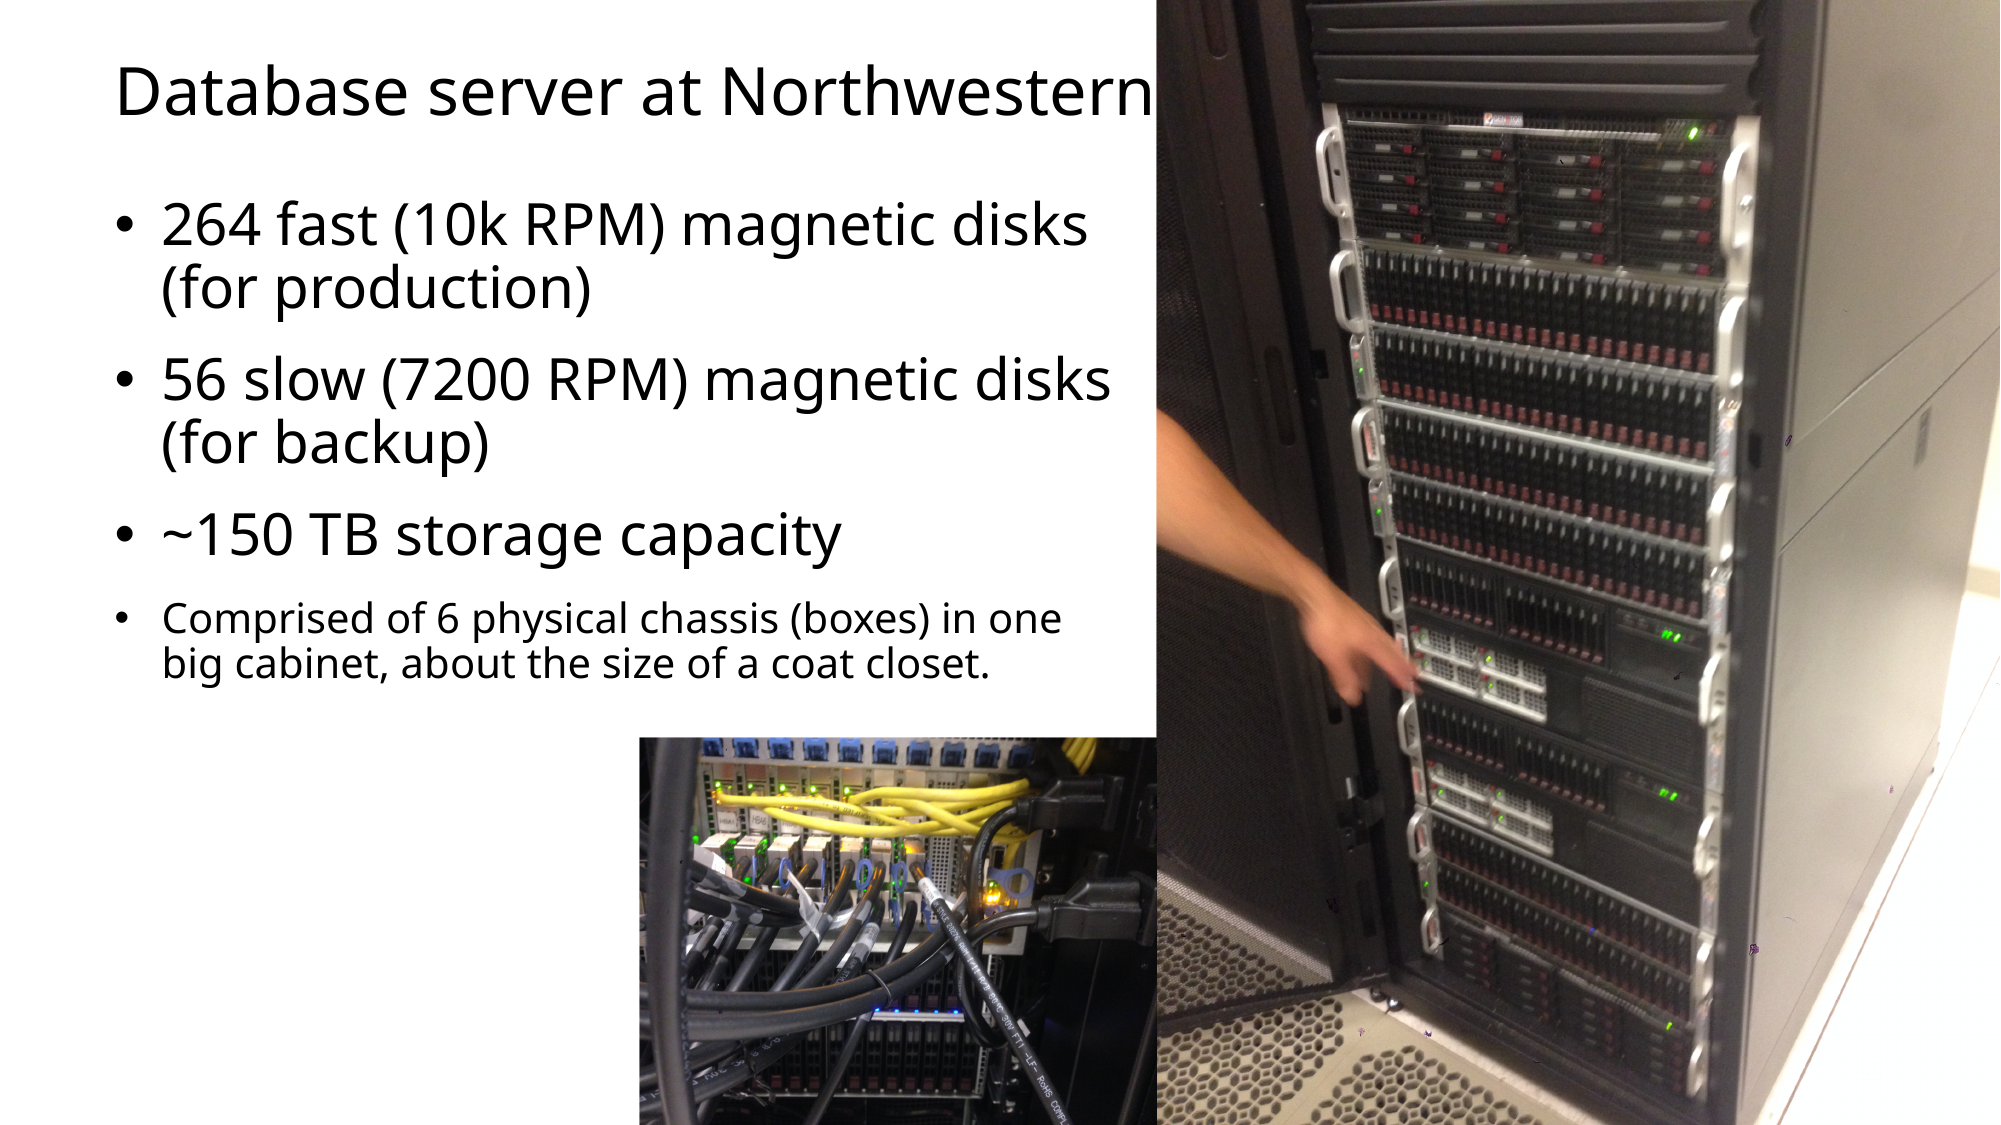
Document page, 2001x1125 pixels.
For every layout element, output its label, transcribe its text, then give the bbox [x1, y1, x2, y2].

title Database server at Northwestern [99, 37, 1156, 150]
picture [639, 1, 2000, 1125]
list 264 fast (10k RPM) magnetic disks (for production) 56 slow (7200 RPM) magnetic disks (for backup) ~150 TB storage capacity Comprised of 6 physical chassis (boxes) in one big cabinet, about the size of a coat closet. [99, 187, 1015, 1013]
